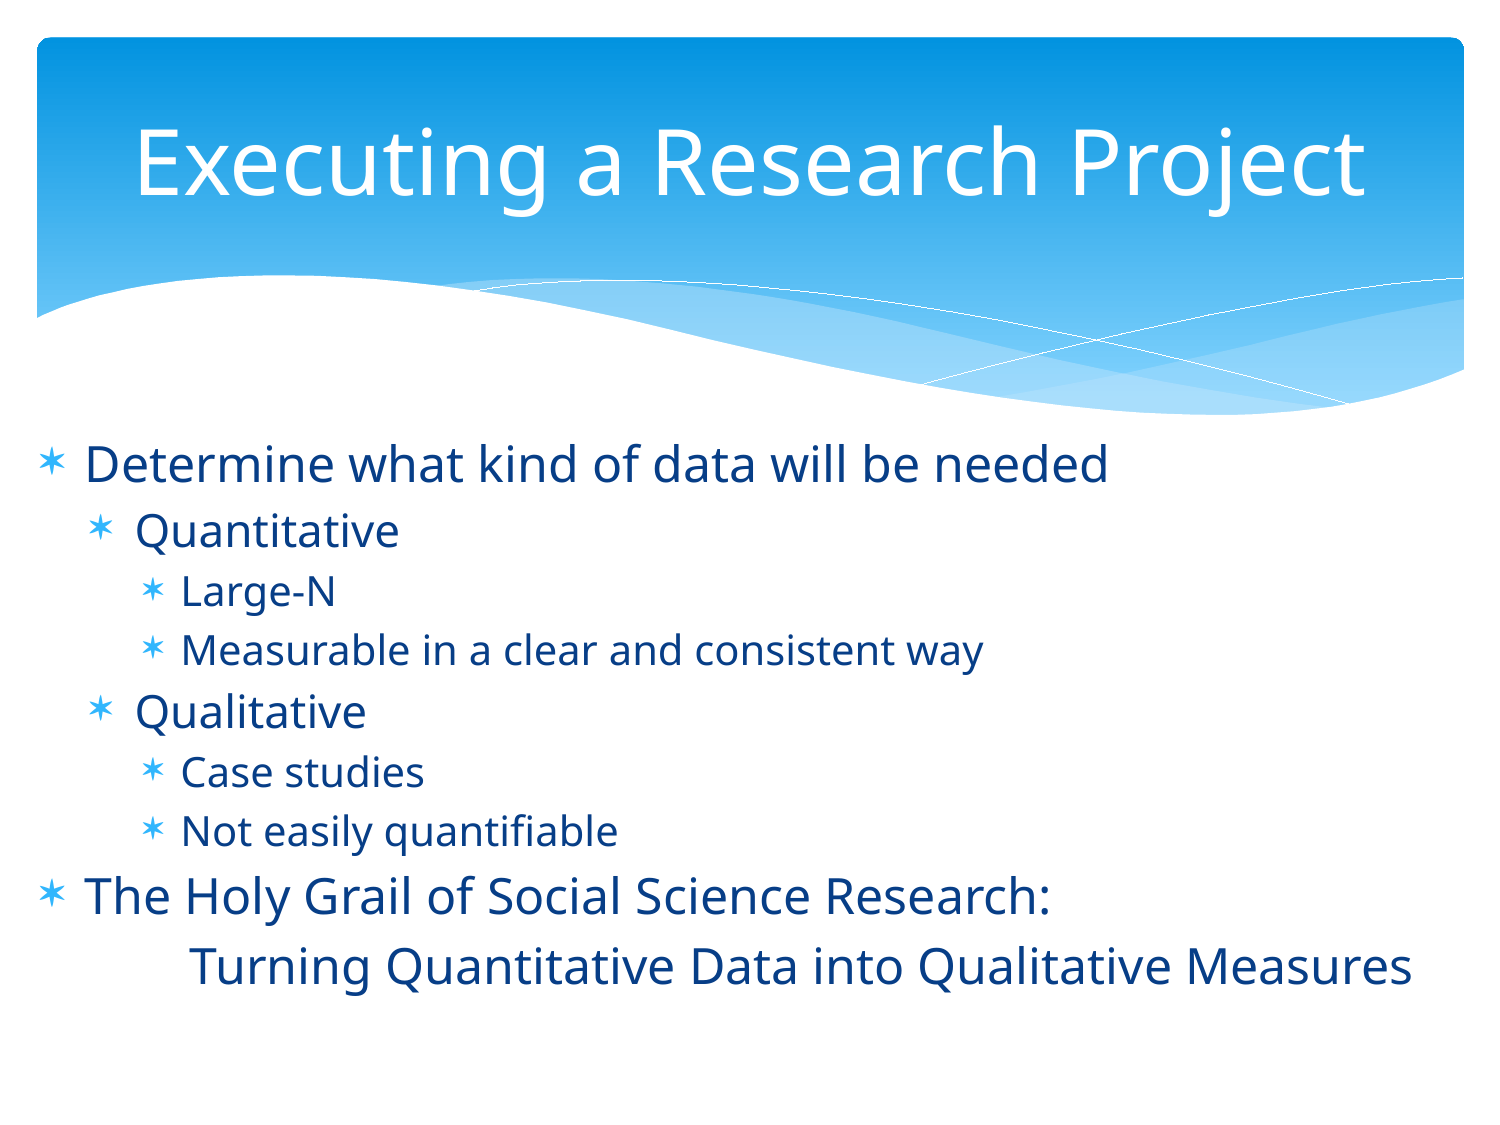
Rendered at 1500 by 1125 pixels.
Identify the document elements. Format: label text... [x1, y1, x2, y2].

title Executing a Research Project [75, 55, 1425, 261]
list Determine what kind of data will be needed Quantitative Large-N Measurable in a clear and consistent way Qualitative Case studies Not easily quantifiable The Holy Grail of Social Science Research: Turning Quantitative Data into Qualitative Measures [24, 425, 1475, 1050]
